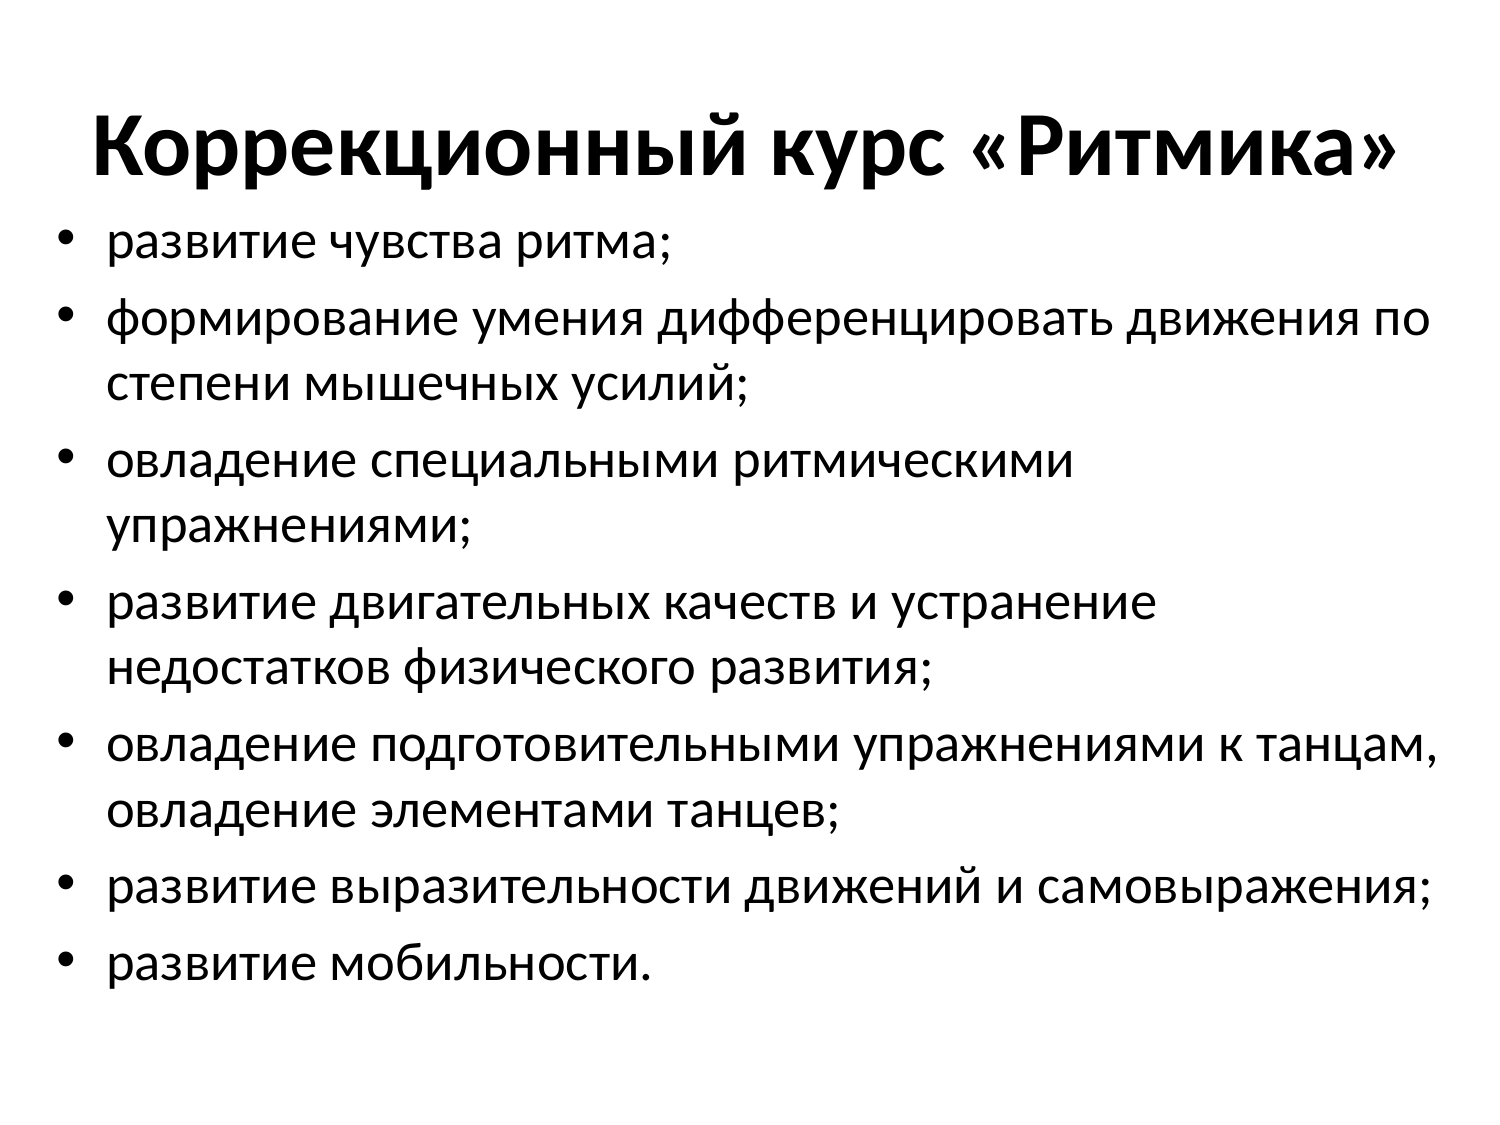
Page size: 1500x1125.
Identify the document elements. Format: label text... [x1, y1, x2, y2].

title Коррекционный курс «Ритмика» [75, 45, 1425, 196]
list развитие чувства ритма; формирование умения дифференцировать движения по степени мышечных усилий; овладение специальными ритмическими упражнениями; развитие двигательных качеств и устранение недостатков физического развития; овладение подготовительными упражнениями к танцам, овладение элементами танцев; развитие выразительности движений и самовыражения; развитие мобильности. [41, 196, 1459, 1071]
